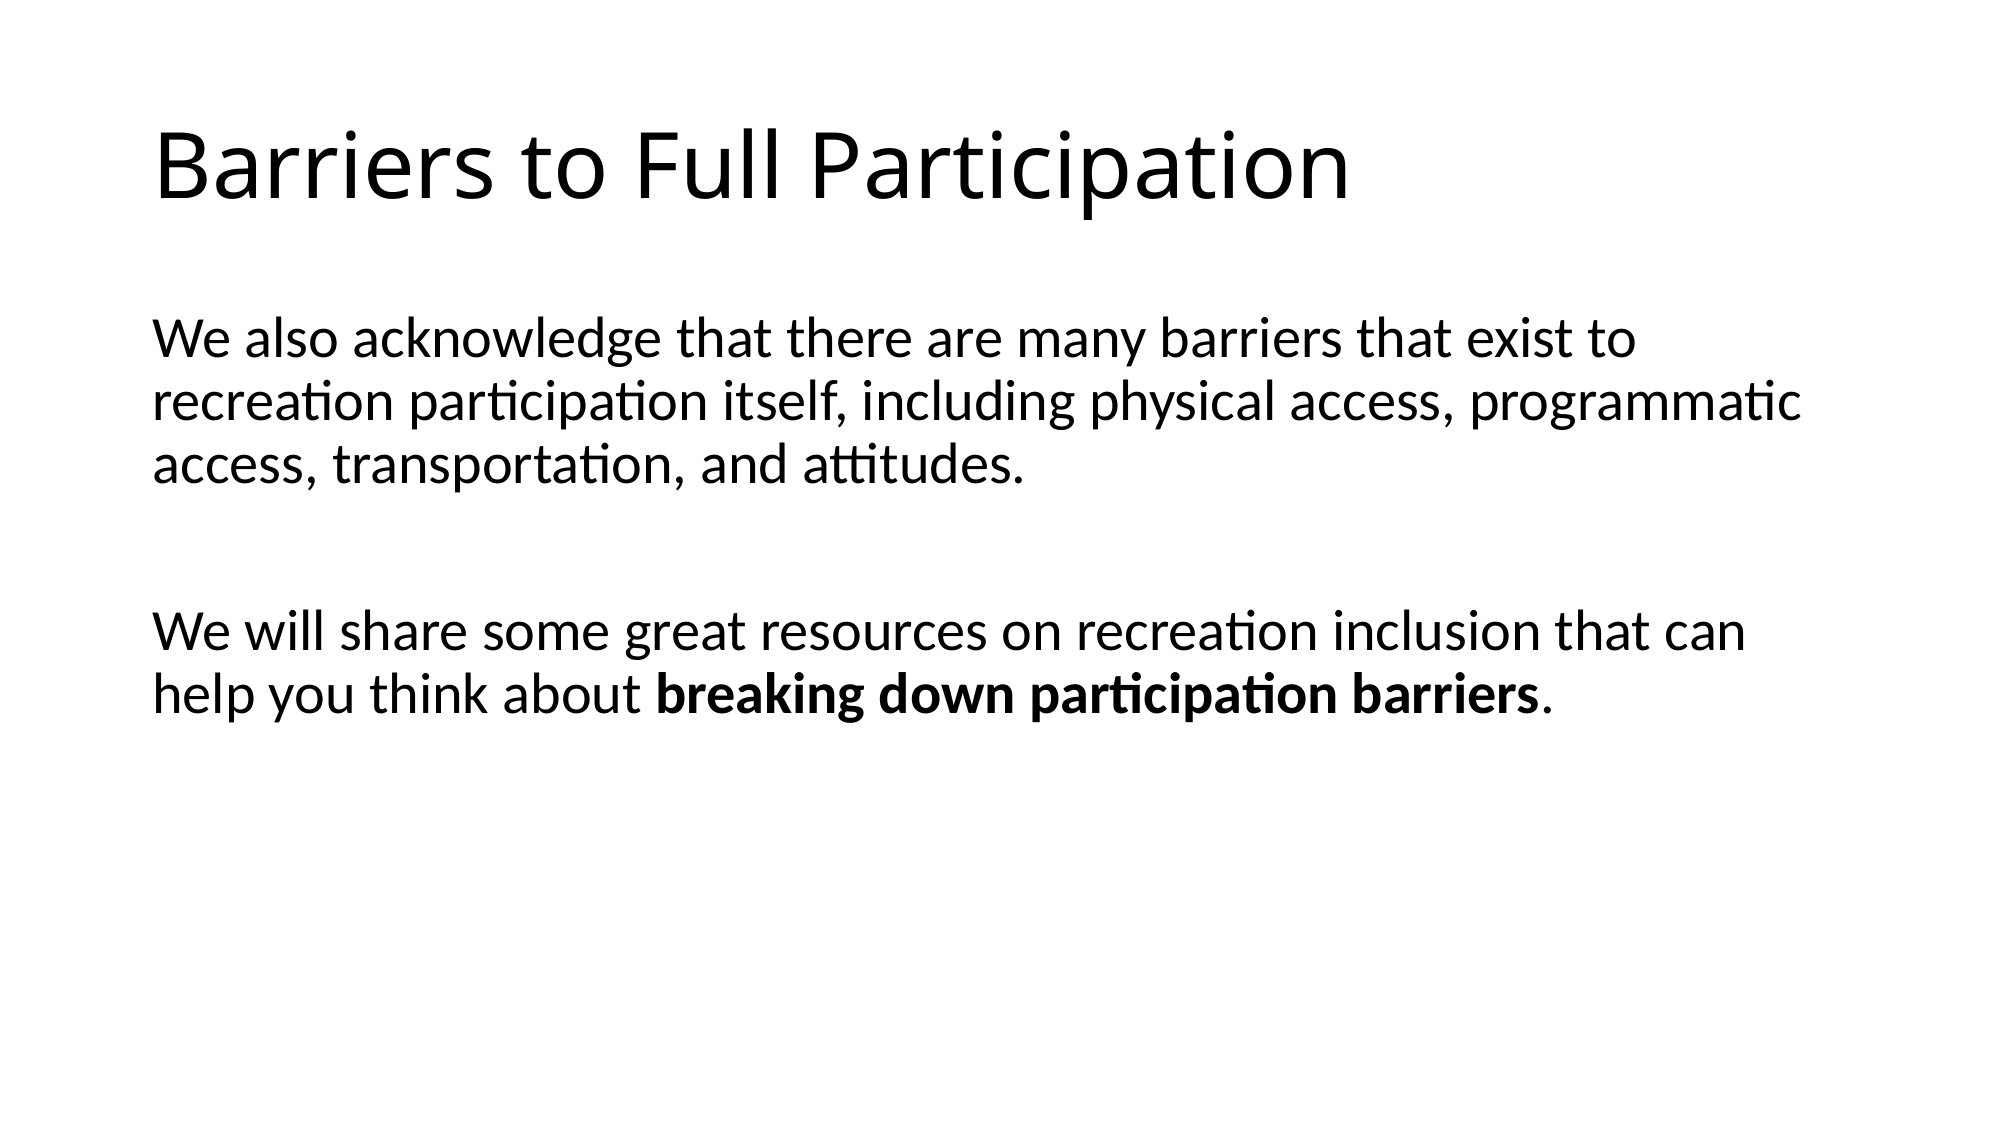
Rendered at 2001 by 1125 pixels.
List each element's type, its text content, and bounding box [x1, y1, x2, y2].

list We also acknowledge that there are many barriers that exist to recreation participation itself, including physical access, programmatic access, transportation, and attitudes. We will share some great resources on recreation inclusion that can help you think about breaking down participation barriers. [137, 299, 1863, 1014]
title Barriers to Full Participation [137, 59, 1863, 278]
